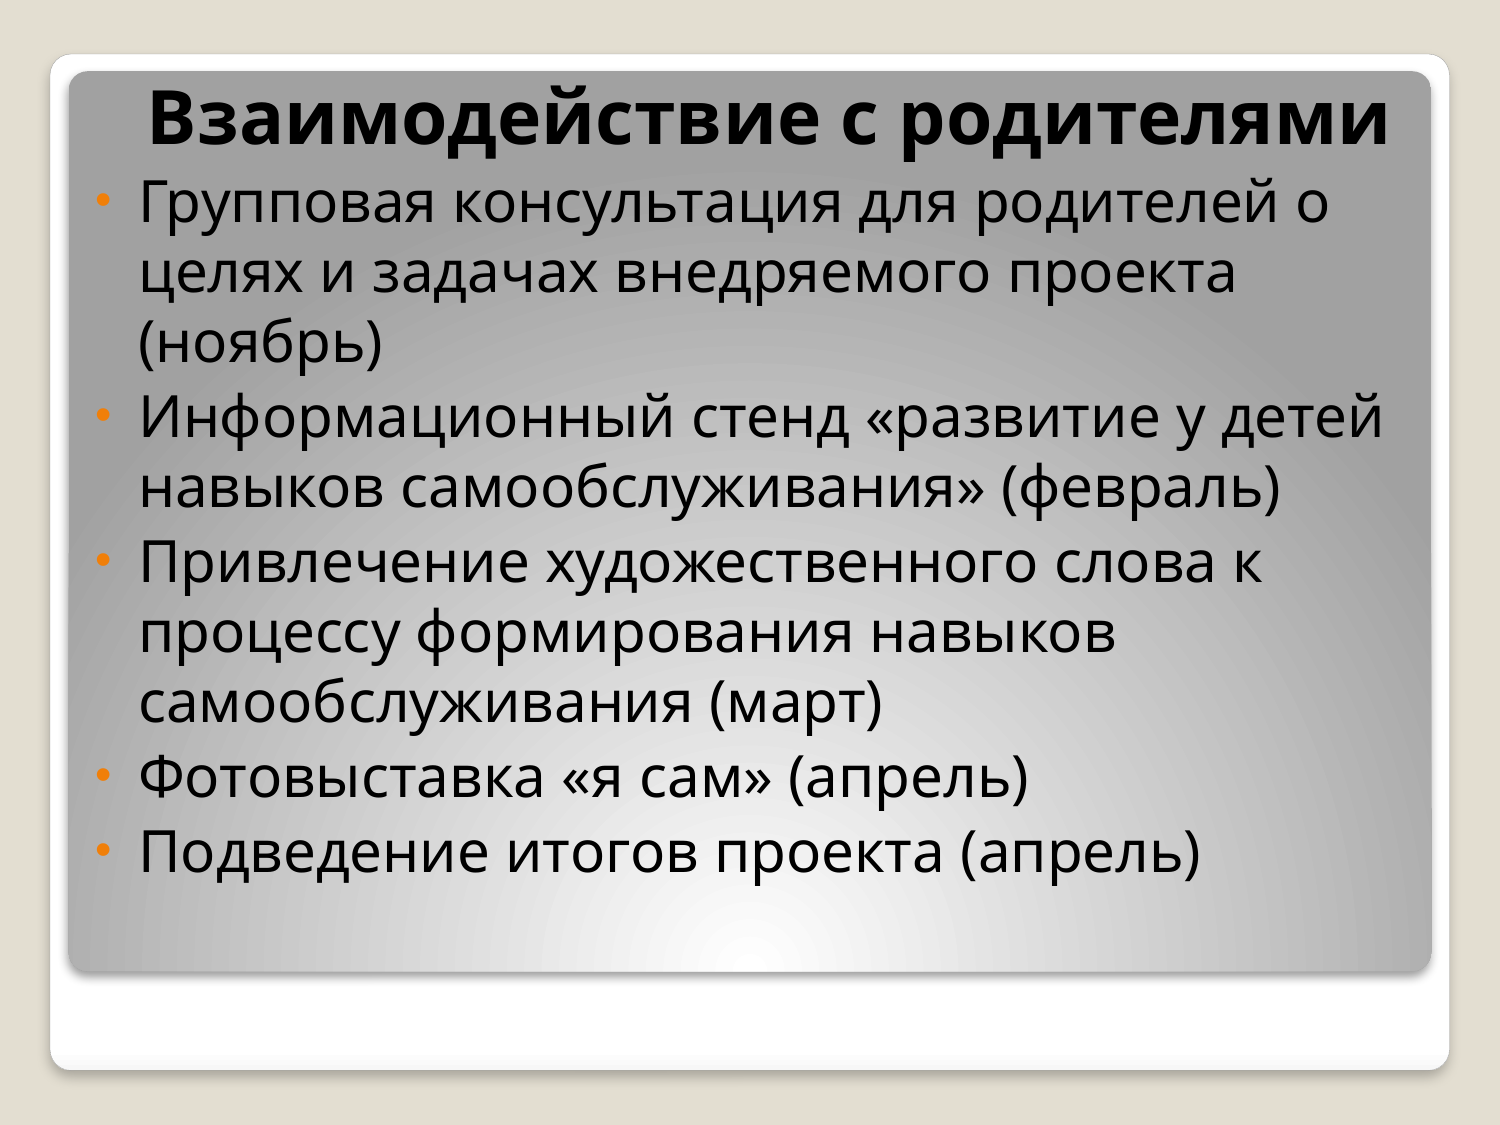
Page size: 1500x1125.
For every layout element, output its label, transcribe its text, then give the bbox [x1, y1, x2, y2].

list Взаимодействие с родителями Групповая консультация для родителей о целях и задачах внедряемого проекта (ноябрь) Информационный стенд «развитие у детей навыков самообслуживания» (февраль) Привлечение художественного слова к процессу формирования навыков самообслуживания (март) Фотовыставка «я сам» (апрель) Подведение итогов проекта (апрель) [64, 54, 1459, 1083]
